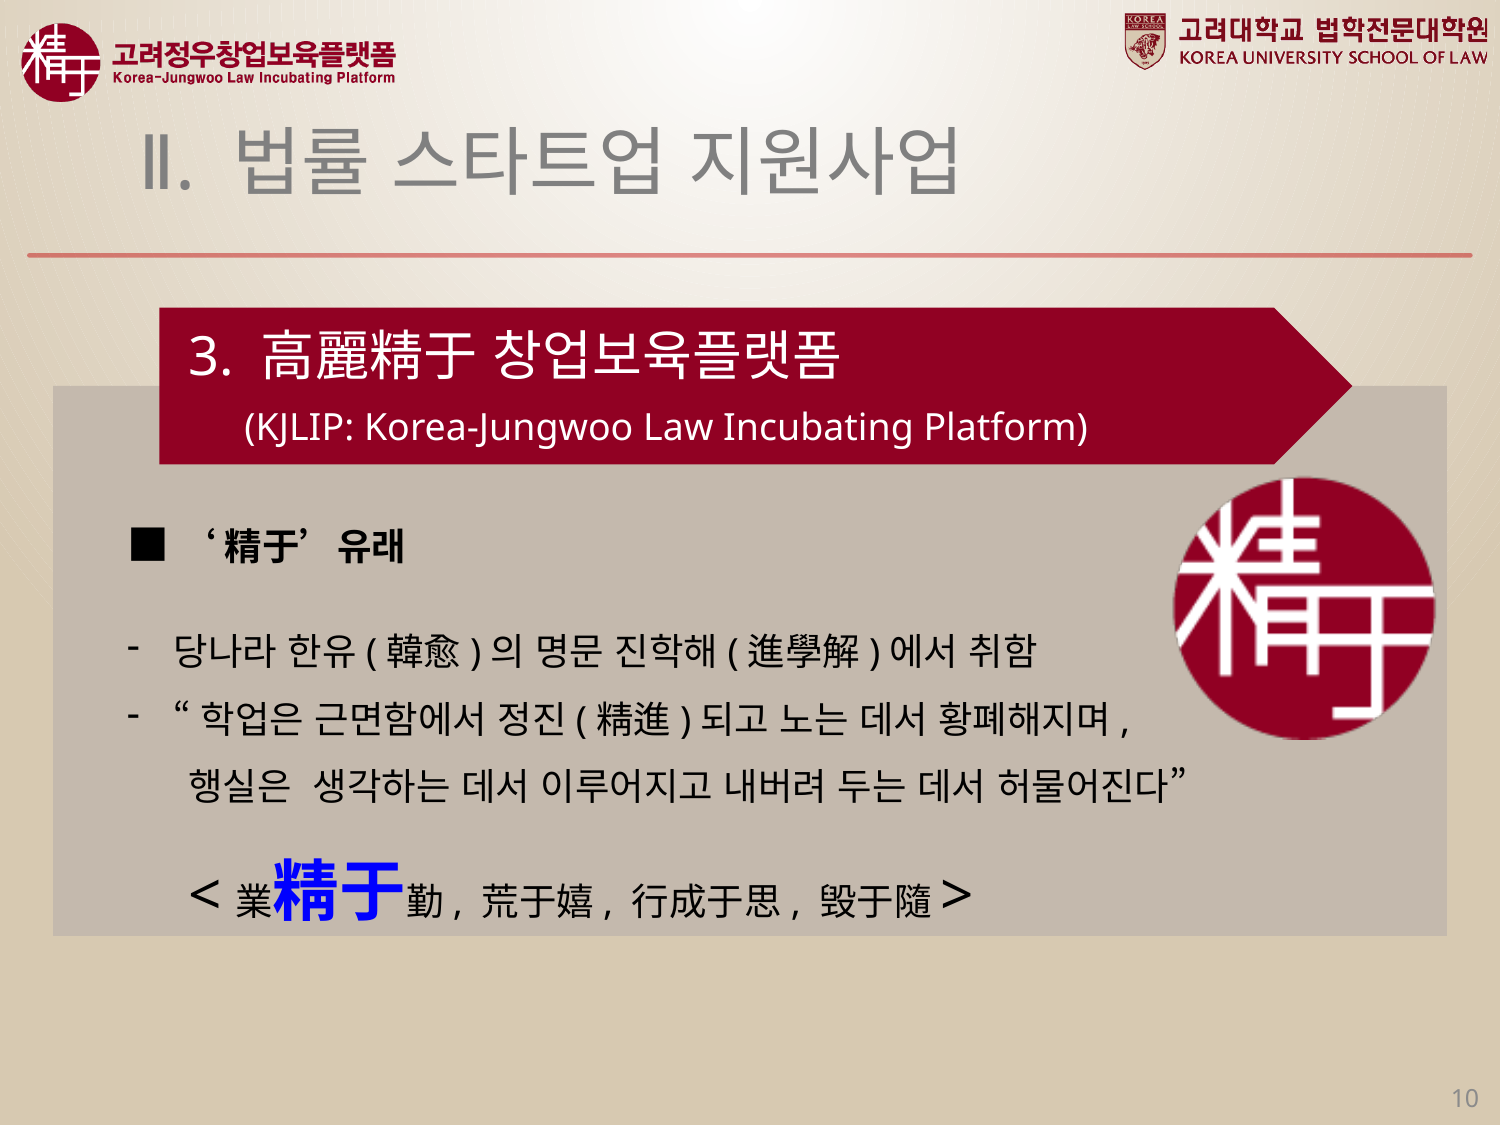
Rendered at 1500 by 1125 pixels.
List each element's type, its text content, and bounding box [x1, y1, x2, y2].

picture [1167, 468, 1448, 740]
text_box 3. 高麗精于 창업보육플랫폼 (KJLIP: Korea-Jungwoo Law Incubating Platform) [157, 305, 1355, 467]
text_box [1124, 11, 1488, 110]
slide_number 9 [1144, 1069, 1495, 1125]
text_box ■ ‘精于’유래 당나라 한유(韓愈)의 명문 진학해(進學解)에서 취함 “학업은 근면함에서 정진(精進)되고 노는 데서 황폐해지며, 행실은 생각하는 데서 이루어지고 내버려 두는 데서 허물어진다” <業精于勤, 荒于嬉, 行成于思, 毁于隨> [53, 385, 1447, 936]
text_box Ⅱ. 법률 스타트업 지원사업 [64, 101, 1388, 218]
picture [19, 19, 396, 102]
